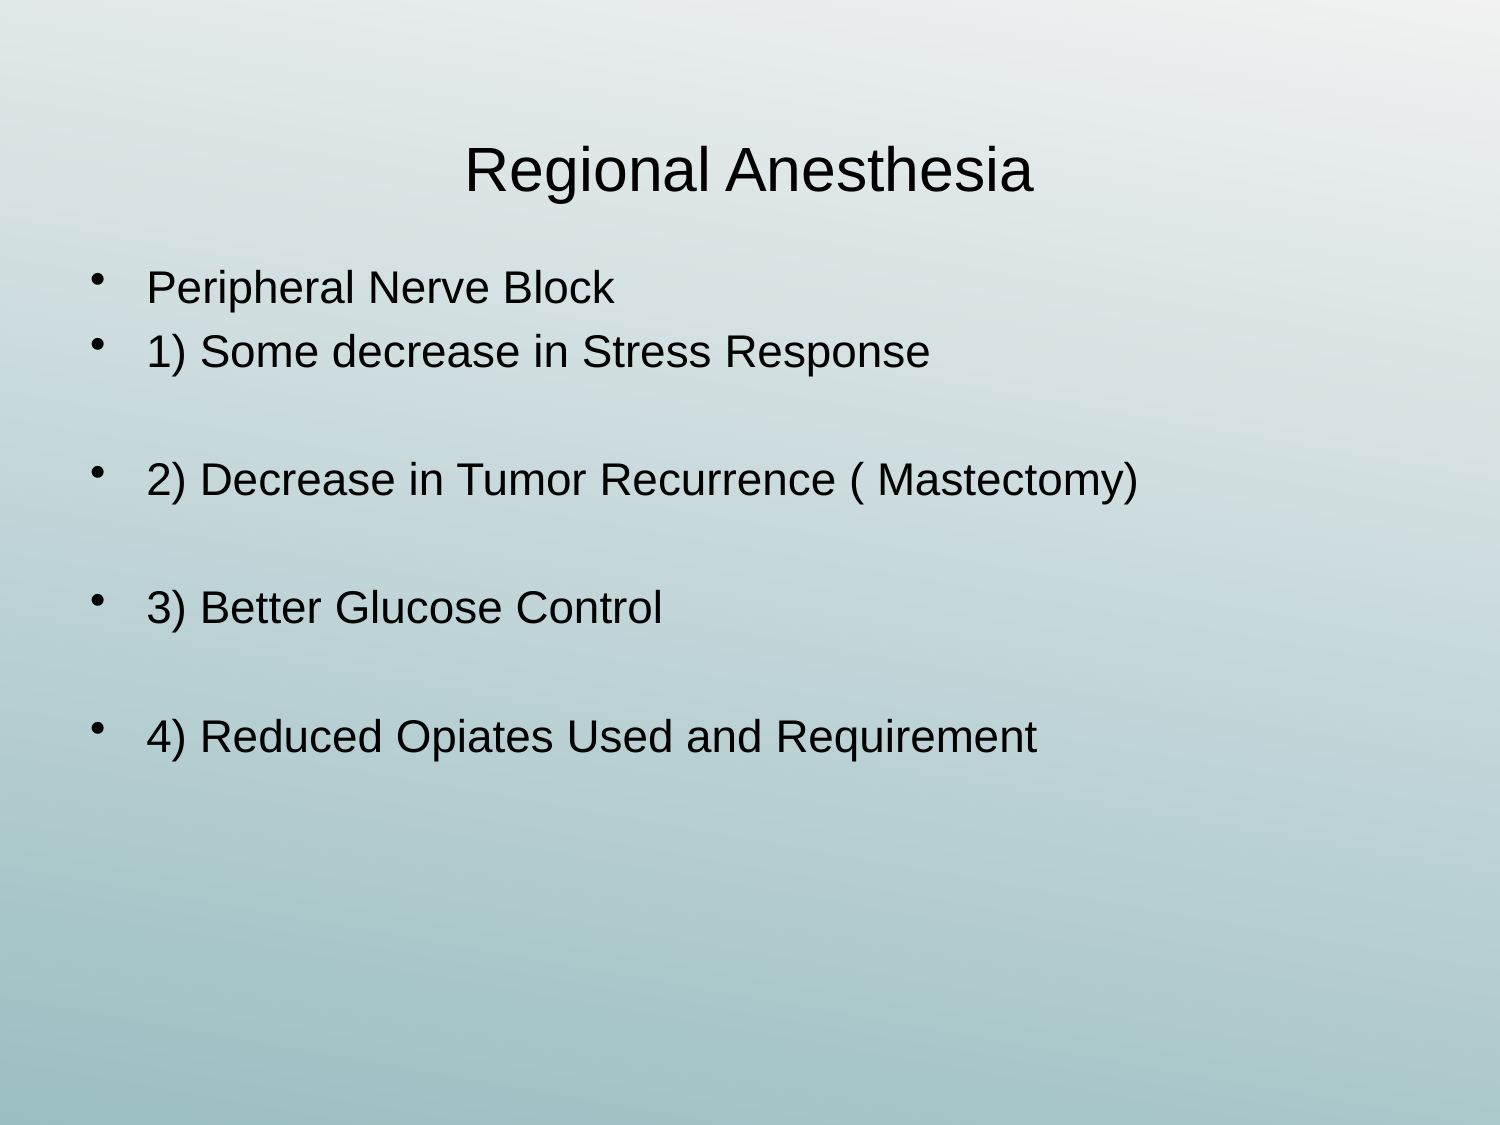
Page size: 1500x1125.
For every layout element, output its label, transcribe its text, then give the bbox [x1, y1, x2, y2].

list Peripheral Nerve Block 1) Some decrease in Stress Response 2) Decrease in Tumor Recurrence ( Mastectomy) 3) Better Glucose Control 4) Reduced Opiates Used and Requirement [74, 249, 1426, 994]
title Regional Anesthesia [74, 99, 1426, 233]
